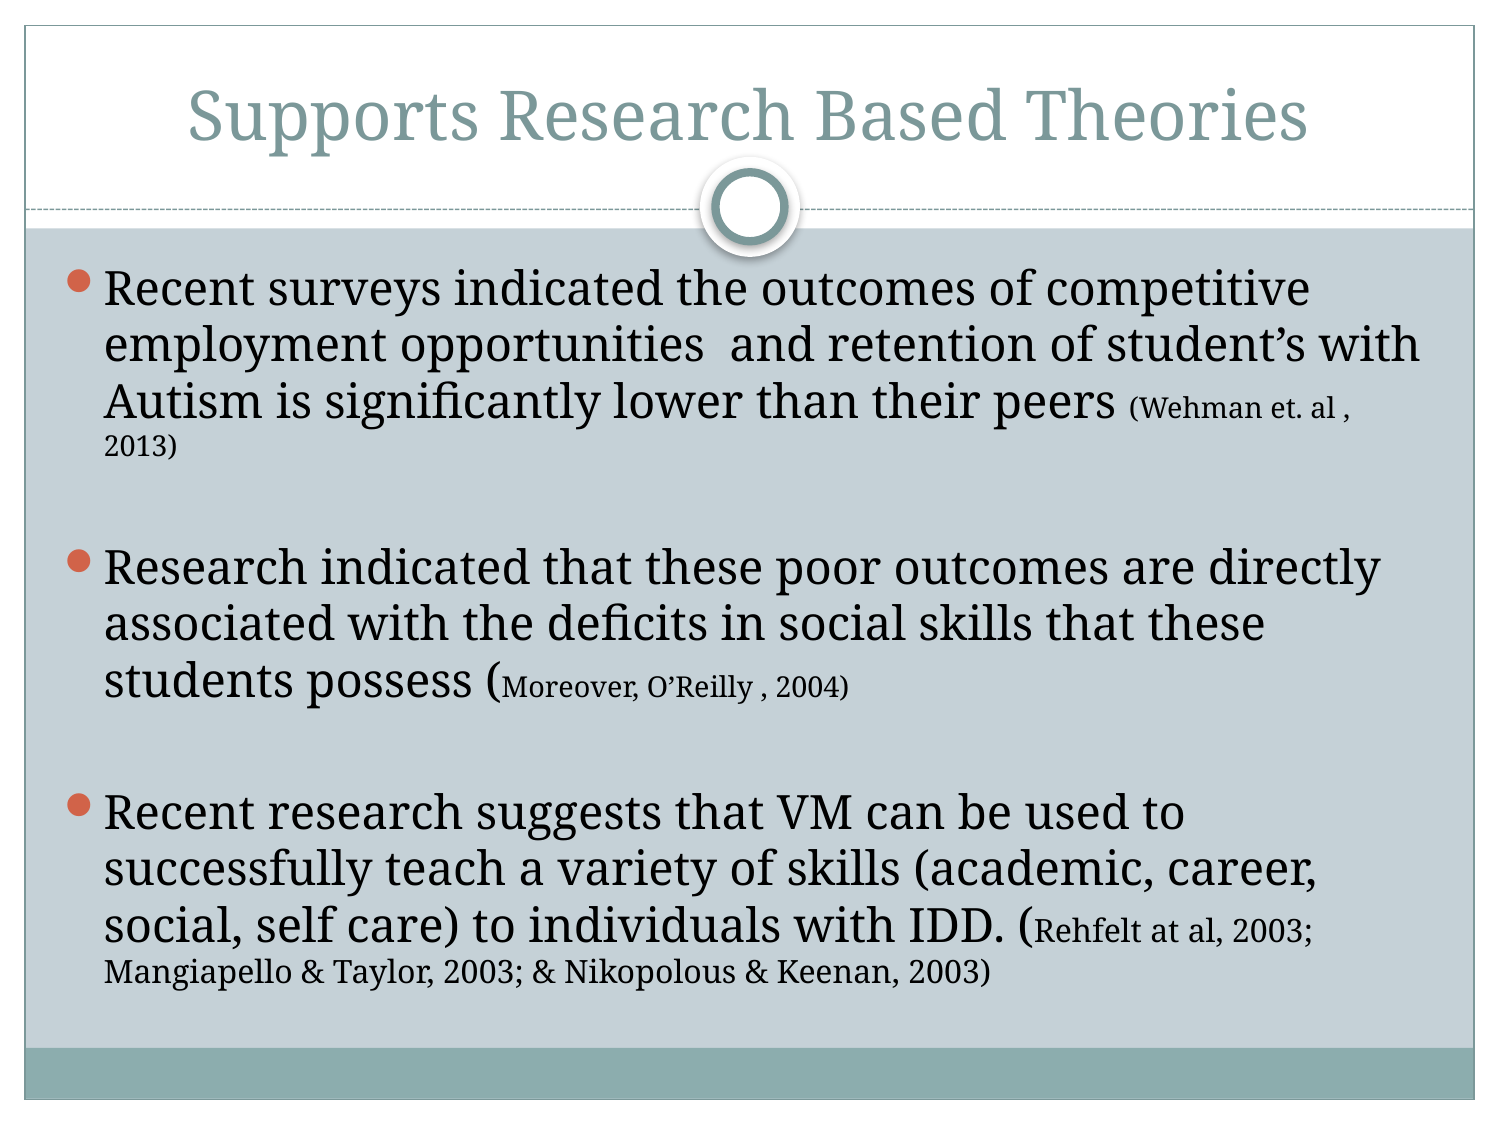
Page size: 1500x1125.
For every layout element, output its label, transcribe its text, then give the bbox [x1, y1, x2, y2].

title Supports Research Based Theories [49, 37, 1450, 162]
list Recent surveys indicated the outcomes of competitive employment opportunities and retention of student’s with Autism is significantly lower than their peers (Wehman et. al , 2013) Research indicated that these poor outcomes are directly associated with the deficits in social skills that these students possess (Moreover, O’Reilly , 2004) Recent research suggests that VM can be used to successfully teach a variety of skills (academic, career, social, self care) to individuals with IDD. (Rehfelt at al, 2003; Mangiapello & Taylor, 2003; & Nikopolous & Keenan, 2003) [49, 250, 1445, 1001]
